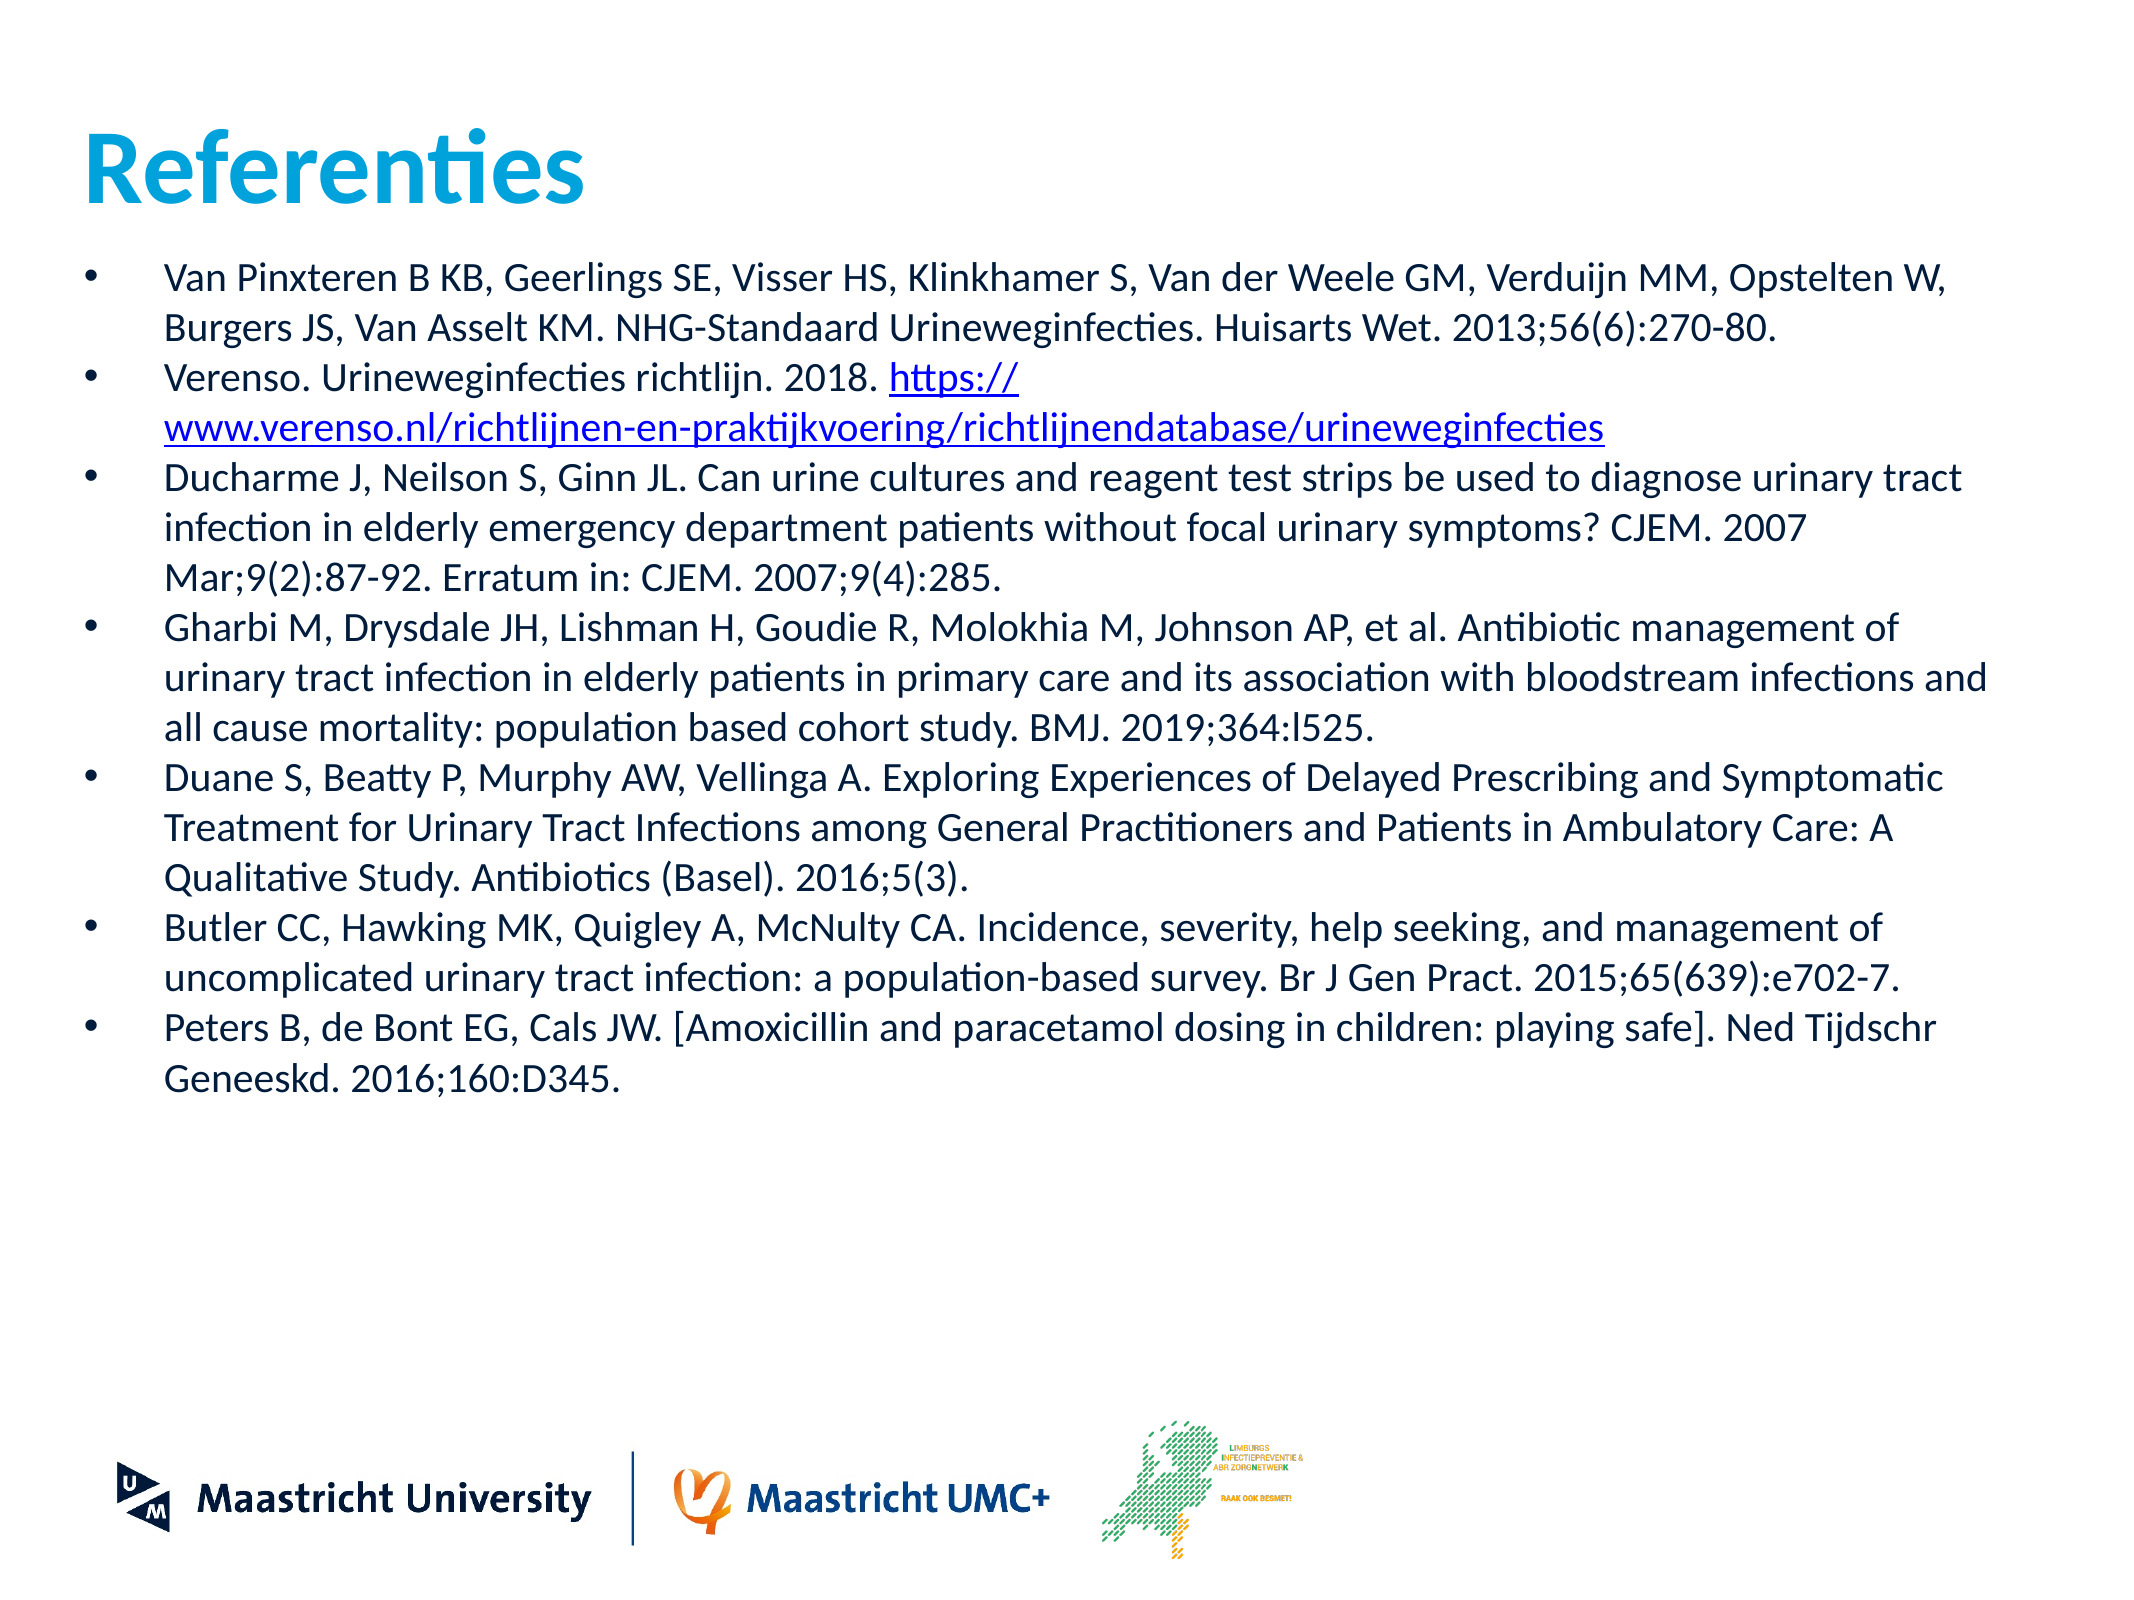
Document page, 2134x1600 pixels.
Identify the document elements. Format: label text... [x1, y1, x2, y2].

picture [83, 1430, 1084, 1572]
title Referenties [83, 96, 2027, 249]
list Van Pinxteren B KB, Geerlings SE, Visser HS, Klinkhamer S, Van der Weele GM, Verduijn MM, Opstelten W, Burgers JS, Van Asselt KM. NHG-Standaard Urineweginfecties. Huisarts Wet. 2013;56(6):270-80. Verenso. Urineweginfecties richtlijn. 2018. https://www.verenso.nl/richtlijnen-en-praktijkvoering/richtlijnendatabase/urineweginfecties Ducharme J, Neilson S, Ginn JL. Can urine cultures and reagent test strips be used to diagnose urinary tract infection in elderly emergency department patients without focal urinary symptoms? CJEM. 2007 Mar;9(2):87-92. Erratum in: CJEM. 2007;9(4):285. Gharbi M, Drysdale JH, Lishman H, Goudie R, Molokhia M, Johnson AP, et al. Antibiotic management of urinary tract infection in elderly patients in primary care and its association with bloodstream infections and all cause mortality: population based cohort study. BMJ. 2019;364:l525. Duane S, Beatty P, Murphy AW, Vellinga A. Exploring Experiences of Delayed Prescribing and Symptomatic Treatment for Urinary Tract Infections among General Practitioners and Patients in Ambulatory Care: A Qualitative Study. Antibiotics (Basel). 2016;5(3). Butler CC, Hawking MK, Quigley A, McNulty CA. Incidence, severity, help seeking, and management of uncomplicated urinary tract infection: a population-based survey. Br J Gen Pract. 2015;65(639):e702-7. Peters B, de Bont EG, Cals JW. [Amoxicillin and paracetamol dosing in children: playing safe]. Ned Tijdschr Geneeskd. 2016;160:D345. [83, 249, 2027, 1097]
picture [1102, 1420, 1303, 1560]
